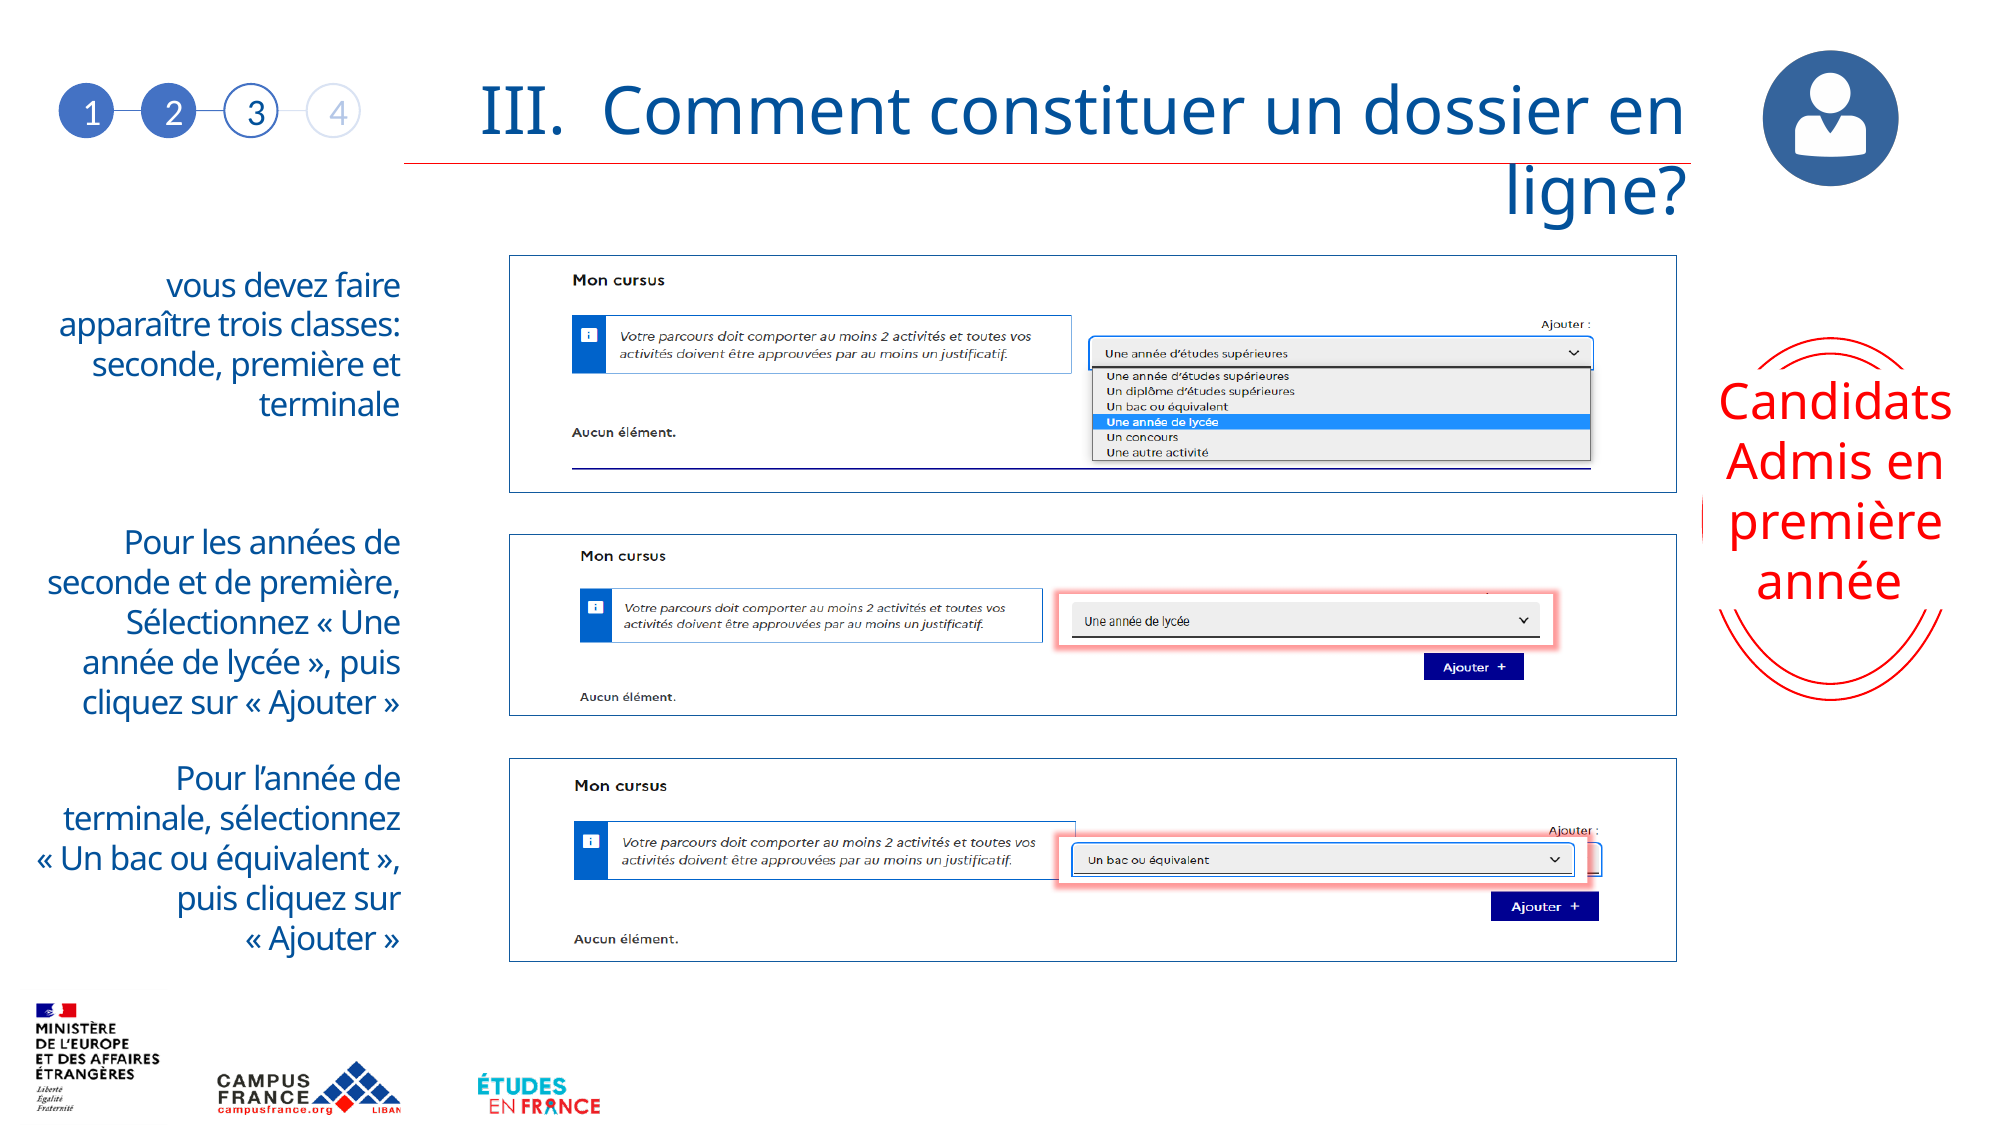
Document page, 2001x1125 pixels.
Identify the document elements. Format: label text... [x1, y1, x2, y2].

picture [467, 1062, 610, 1125]
picture [20, 989, 168, 1125]
picture [202, 1048, 401, 1125]
picture [509, 534, 1677, 716]
picture [509, 255, 1677, 493]
text_box vous devez faire apparaître trois classes: seconde, première et terminale [13, 256, 416, 431]
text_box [59, 60, 1703, 157]
text_box Pour l’année de terminale, sélectionnez « Un bac ou équivalent », puis cliquez sur « Ajouter » [13, 749, 416, 965]
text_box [1702, 338, 1970, 700]
text_box Pour les années de seconde et de première, Sélectionnez « Une année de lycée », puis cliquez sur « Ajouter » [13, 514, 416, 729]
picture [1756, 43, 1905, 192]
picture [509, 758, 1677, 962]
